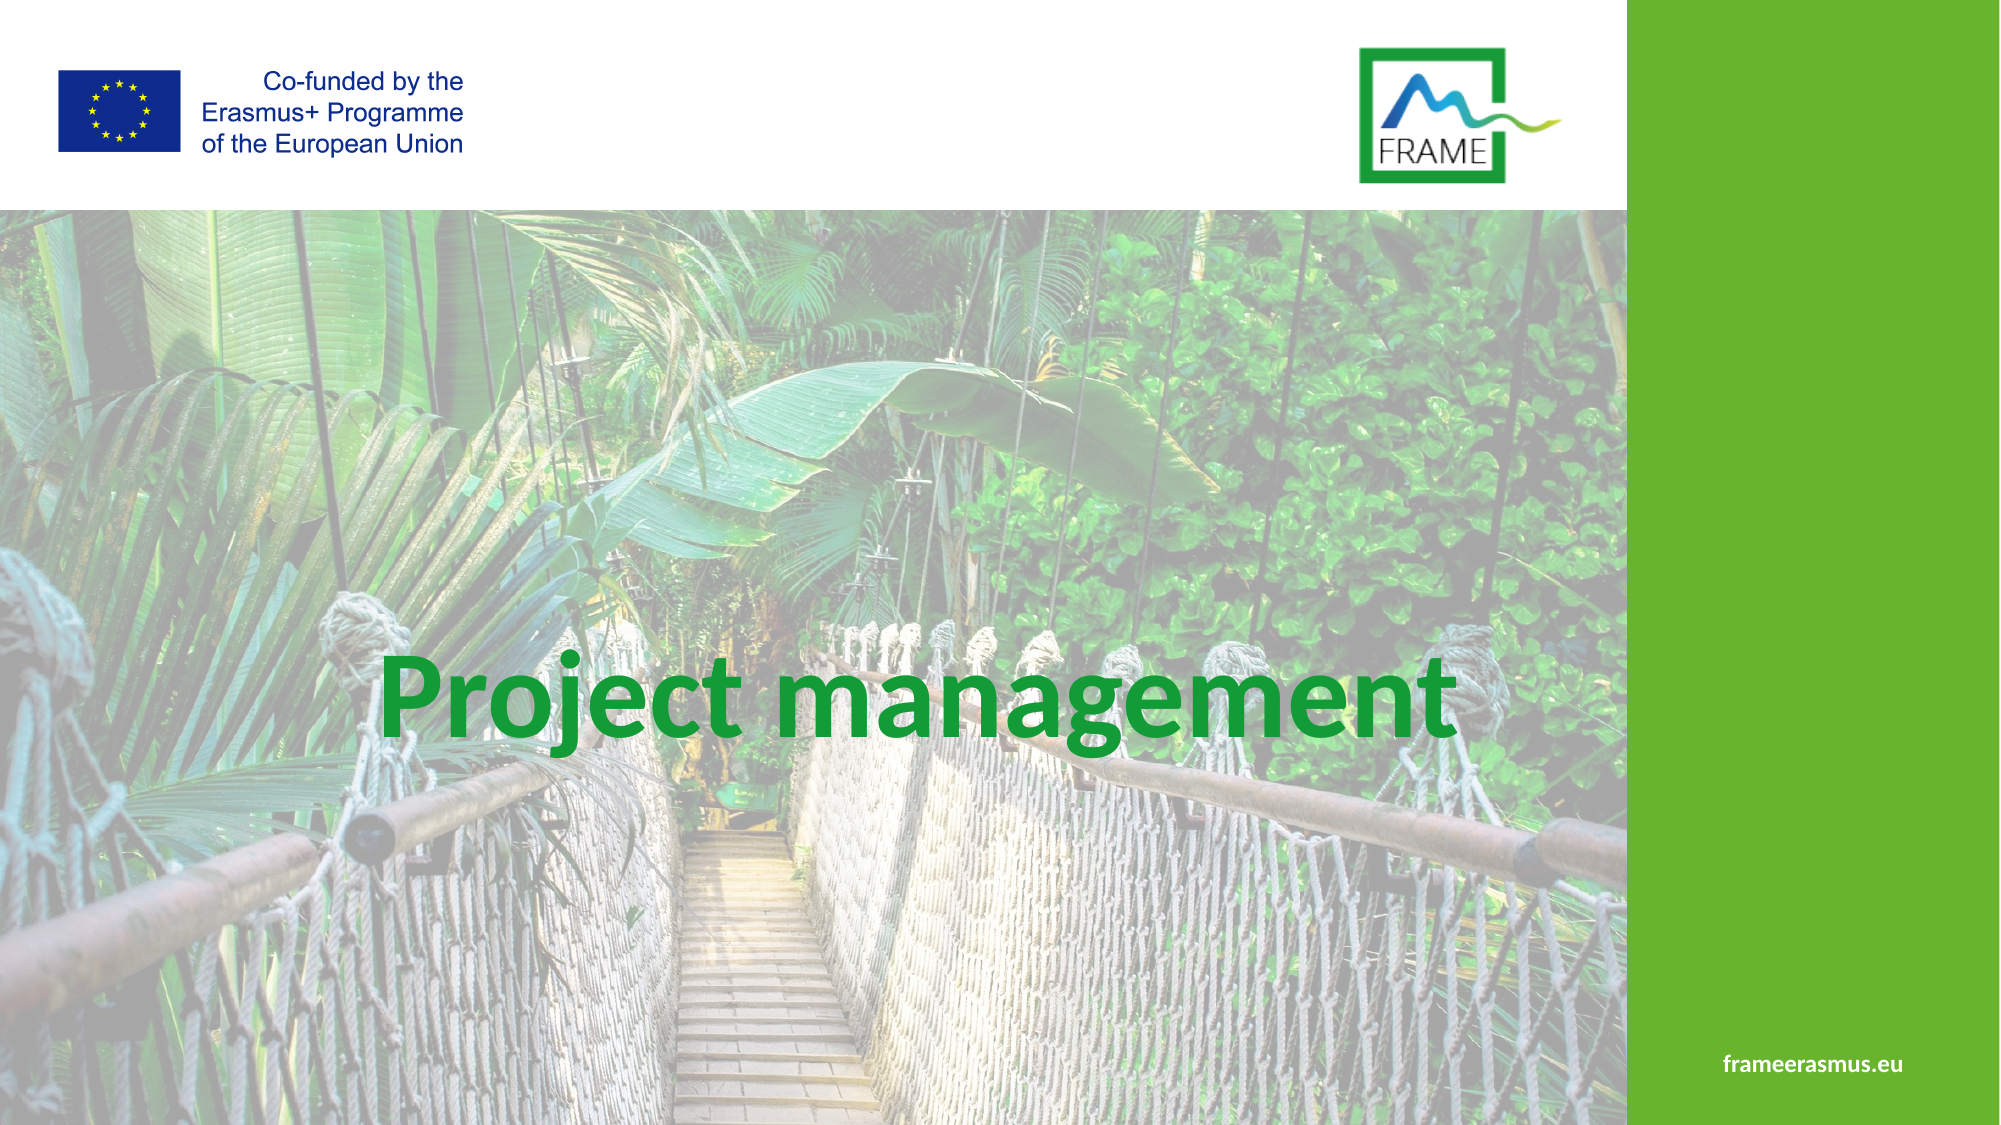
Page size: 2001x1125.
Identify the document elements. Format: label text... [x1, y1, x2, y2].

picture [1359, 47, 1572, 234]
picture [33, 47, 484, 176]
title Project management [249, 489, 1589, 772]
